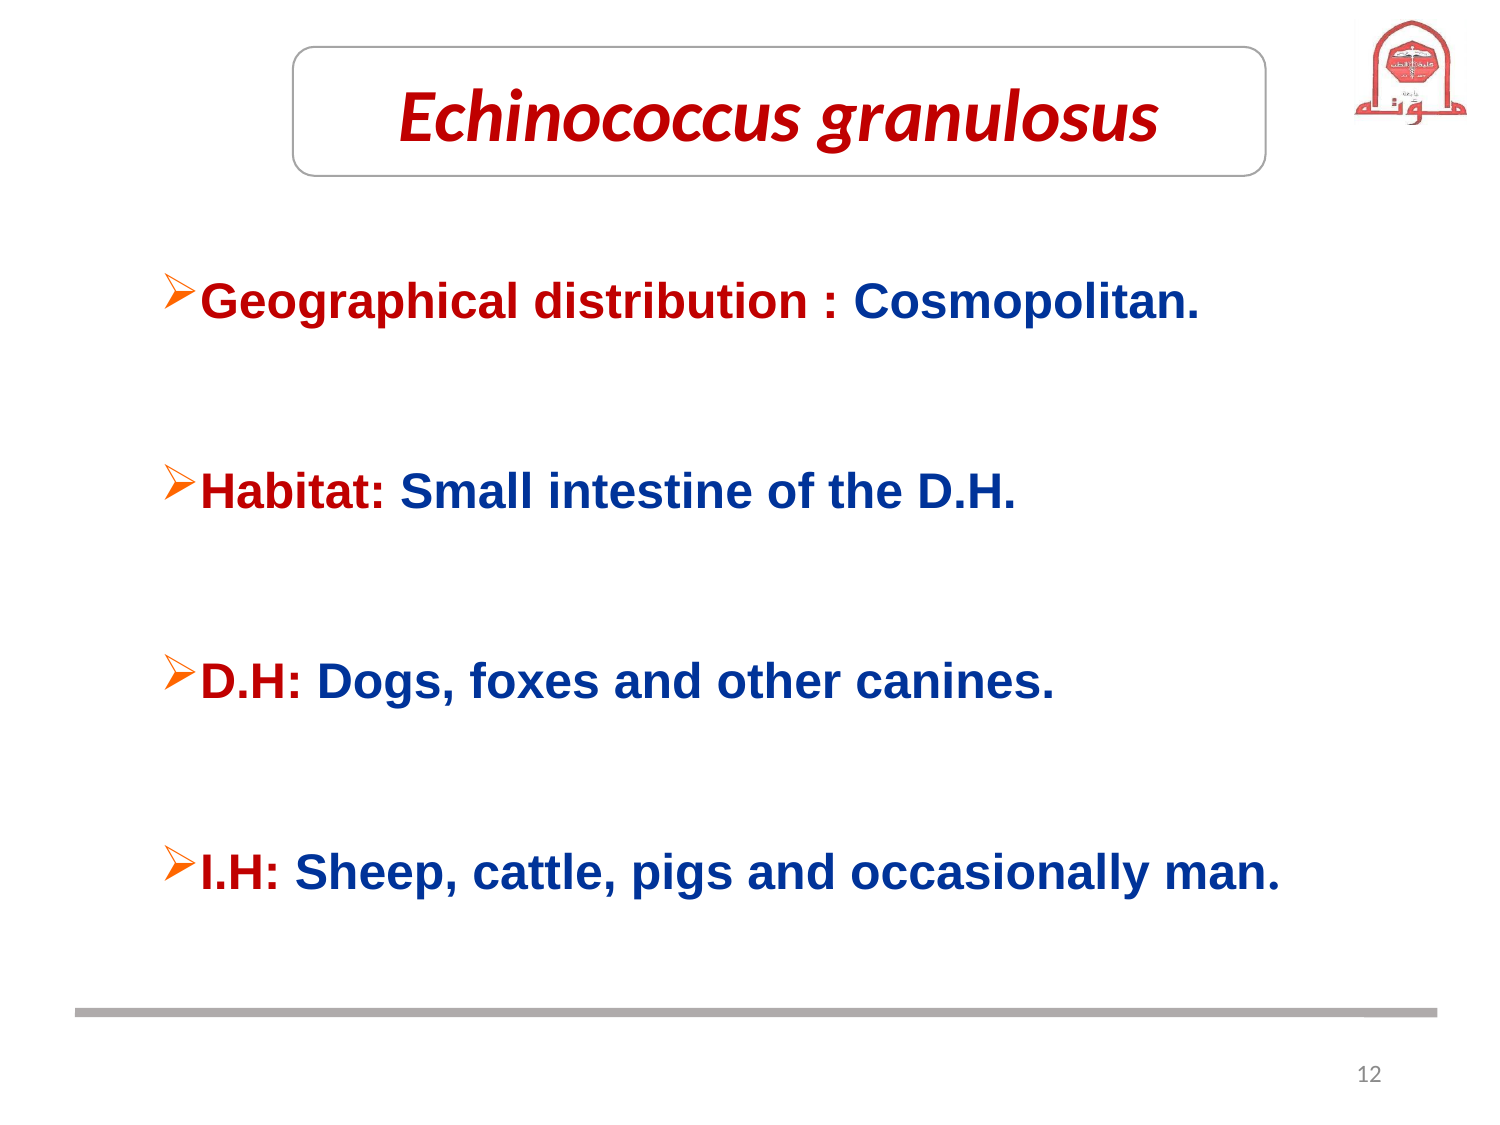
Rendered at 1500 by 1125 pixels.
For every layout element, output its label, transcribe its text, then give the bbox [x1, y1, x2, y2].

text_box Geographical distribution : Cosmopolitan. Habitat: Small intestine of the D.H. D.H: Dogs, foxes and other canines. I.H: Sheep, cattle, pigs and occasionally man. [70, 140, 1442, 1017]
slide_number 12 [1059, 1042, 1397, 1103]
text_box Echinococcus granulosus [291, 45, 1267, 177]
picture [1354, 19, 1467, 125]
